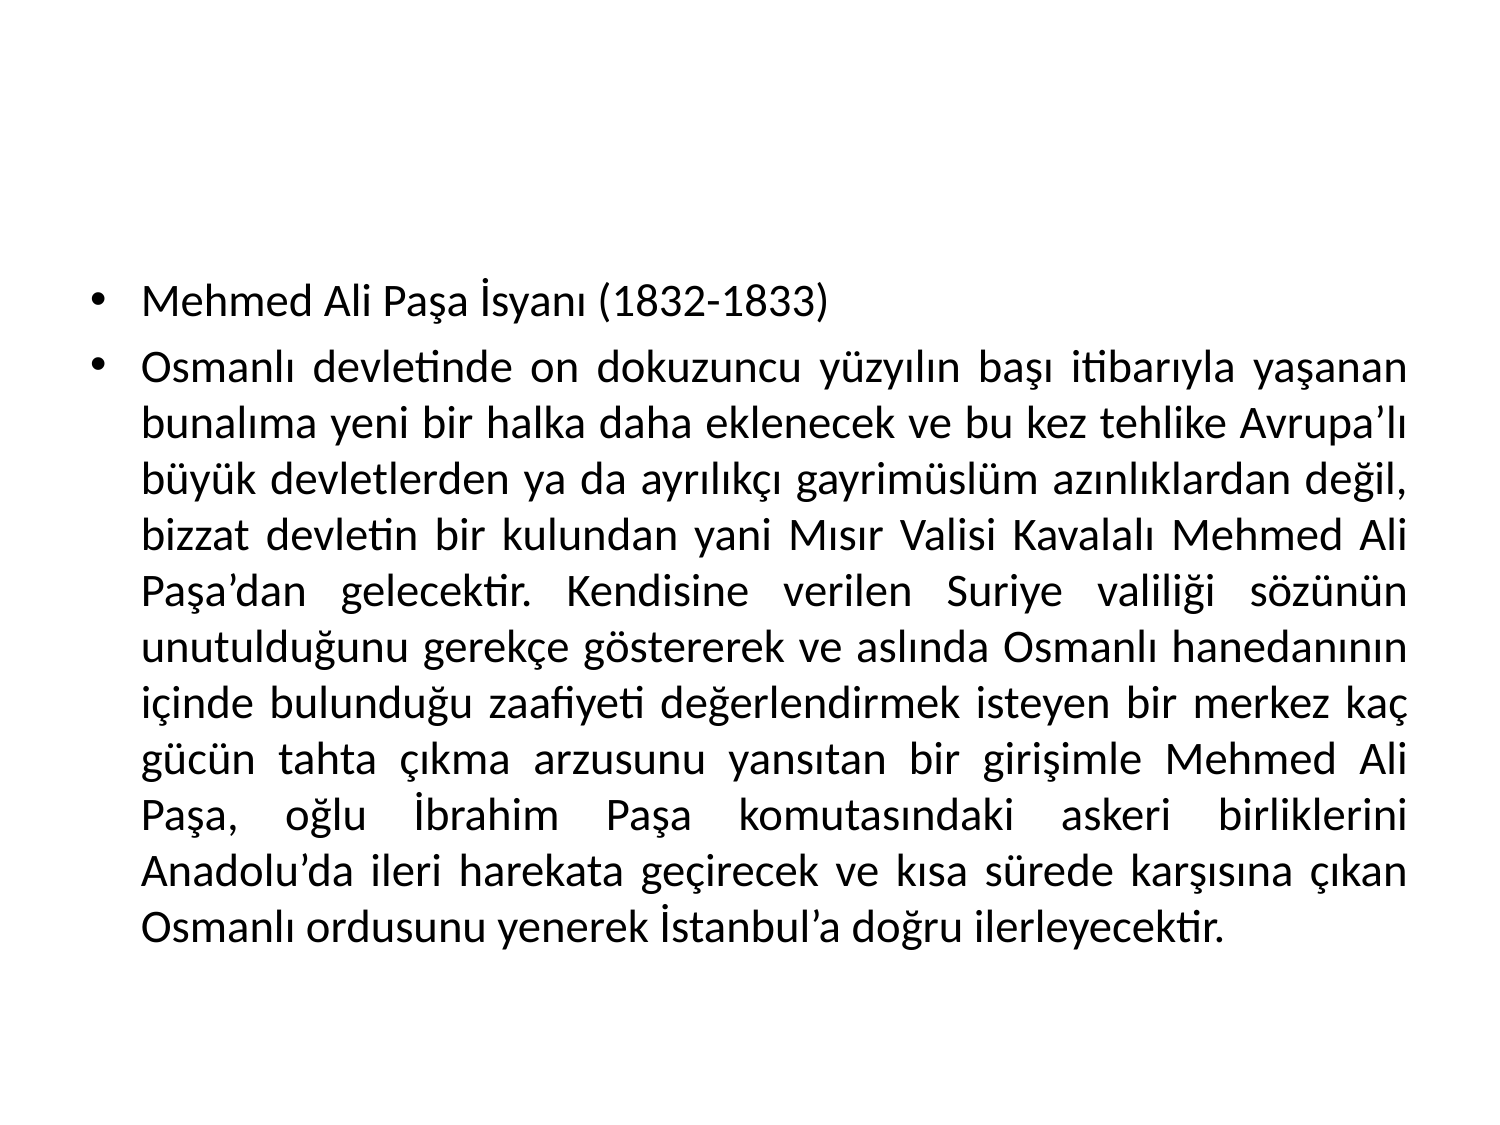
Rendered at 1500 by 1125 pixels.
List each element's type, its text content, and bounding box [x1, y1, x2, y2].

list Mehmed Ali Paşa İsyanı (1832-1833) Osmanlı devletinde on dokuzuncu yüzyılın başı itibarıyla yaşanan bunalıma yeni bir halka daha eklenecek ve bu kez tehlike Avrupa’lı büyük devletlerden ya da ayrılıkçı gayrimüslüm azınlıklardan değil, bizzat devletin bir kulundan yani Mısır Valisi Kavalalı Mehmed Ali Paşa’dan gelecektir. Kendisine verilen Suriye valiliği sözünün unutulduğunu gerekçe göstererek ve aslında Osmanlı hanedanının içinde bulunduğu zaafiyeti değerlendirmek isteyen bir merkez kaç gücün tahta çıkma arzusunu yansıtan bir girişimle Mehmed Ali Paşa, oğlu İbrahim Paşa komutasındaki askeri birliklerini Anadolu’da ileri harekata geçirecek ve kısa sürede karşısına çıkan Osmanlı ordusunu yenerek İstanbul’a doğru ilerleyecektir. [75, 262, 1425, 1005]
